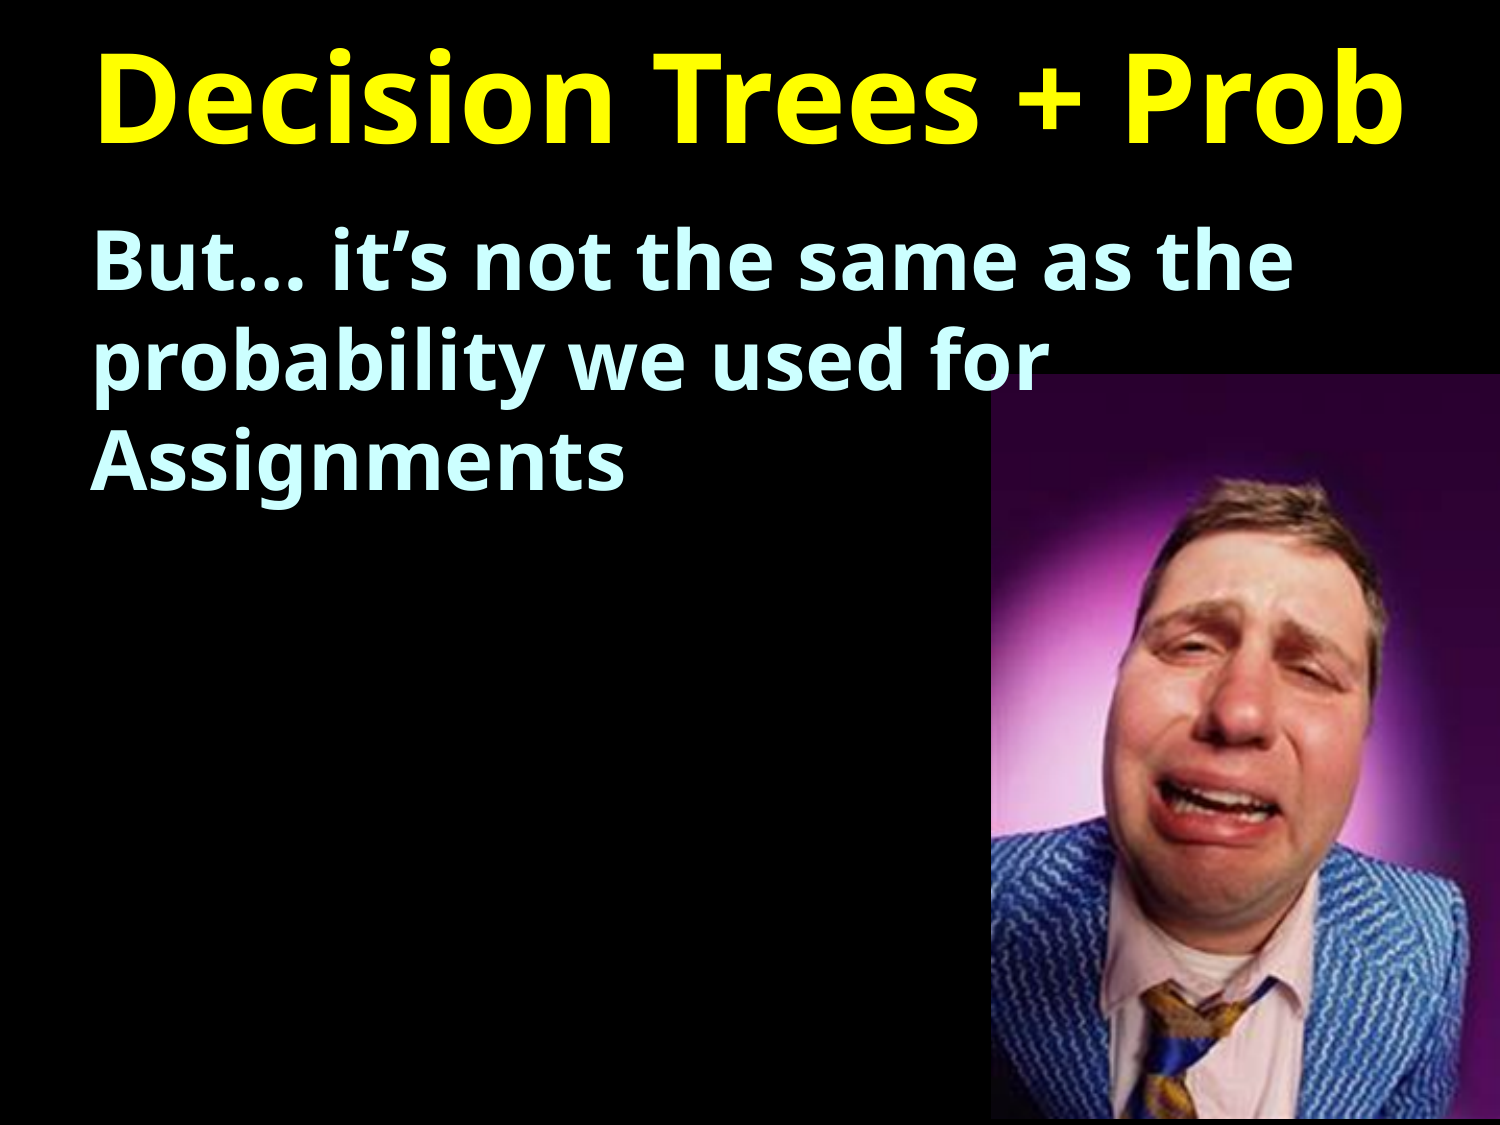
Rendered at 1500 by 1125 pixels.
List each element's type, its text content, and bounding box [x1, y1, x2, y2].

picture [991, 374, 1500, 1119]
list But… it’s not the same as the probability we used for Assignments [75, 200, 1425, 1125]
title Decision Trees + Prob [0, 0, 1500, 188]
